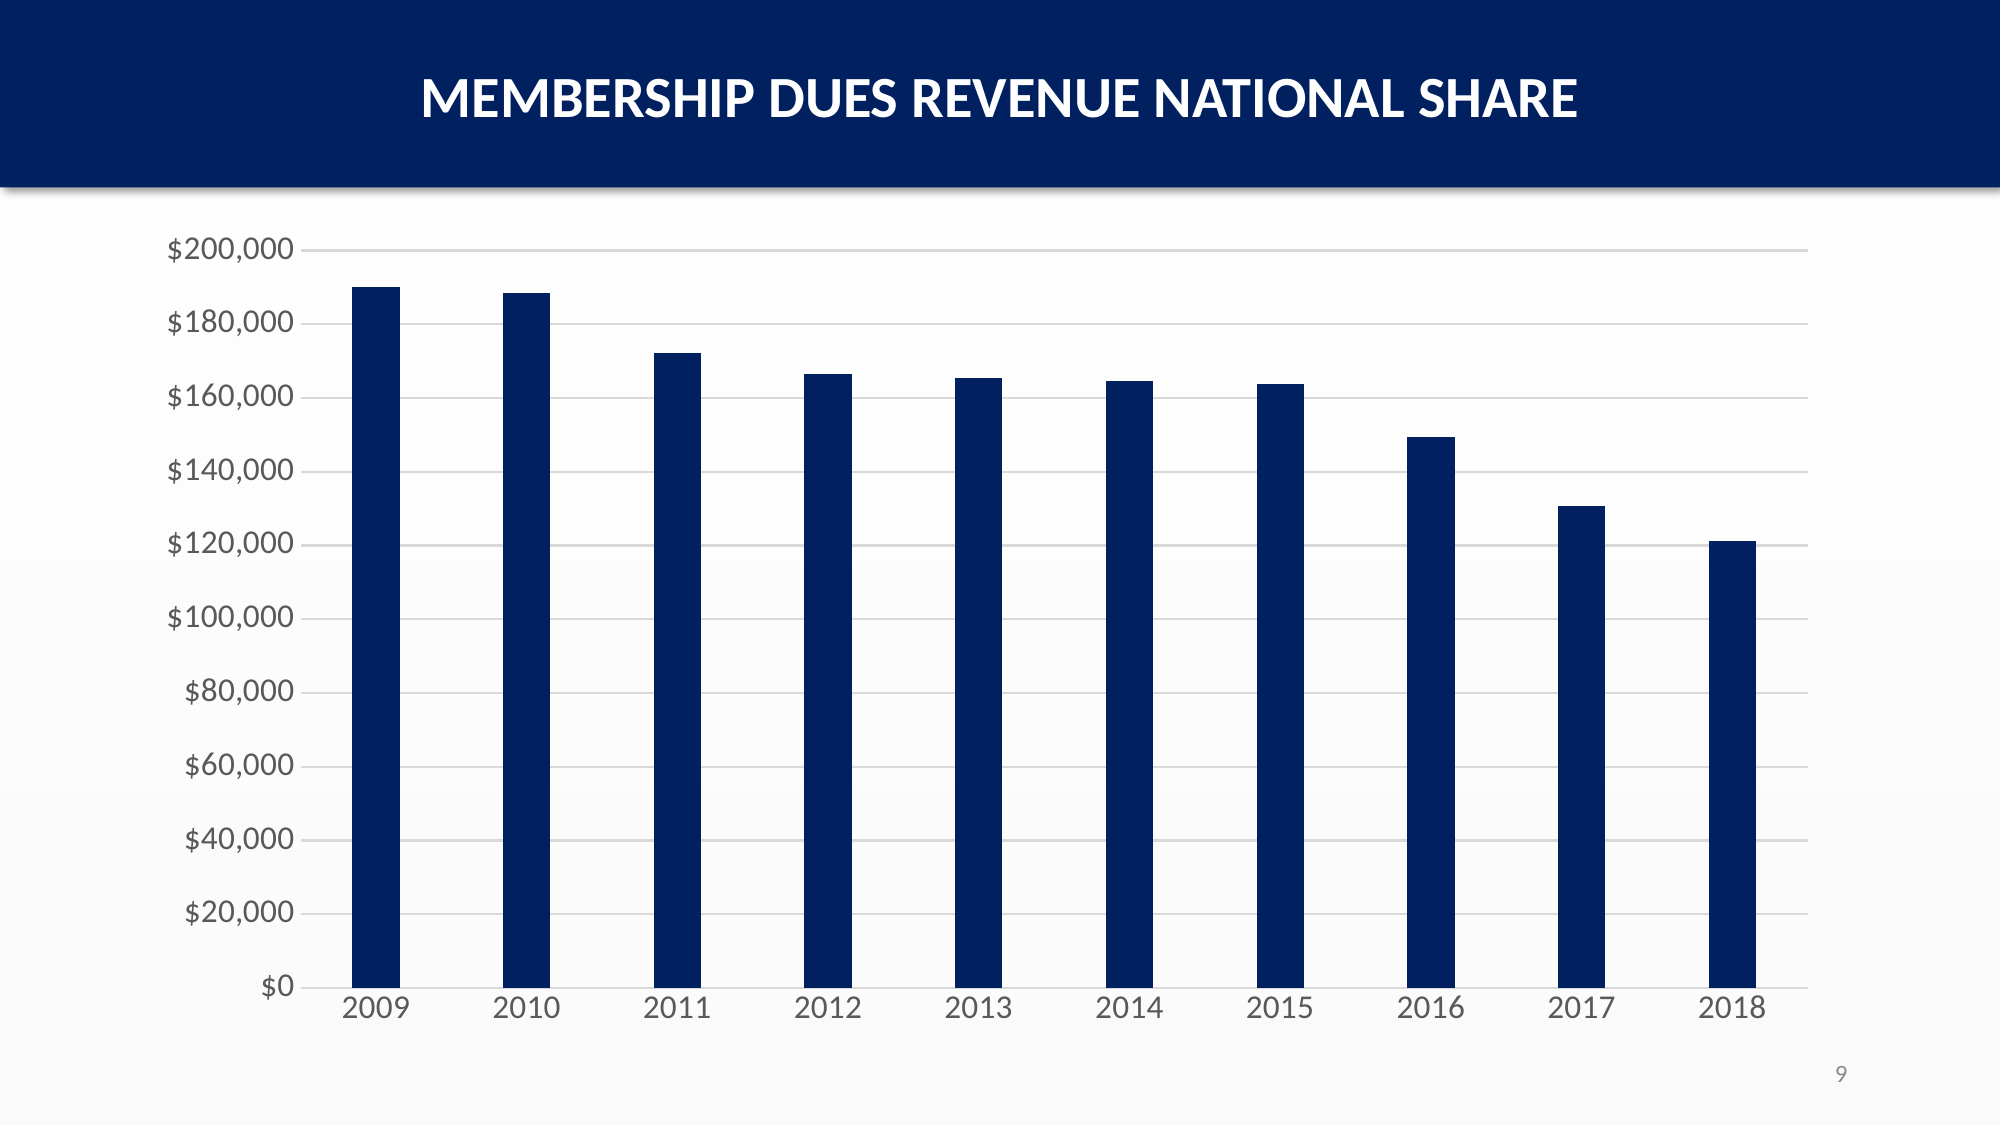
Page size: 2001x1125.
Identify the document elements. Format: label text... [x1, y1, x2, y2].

text_box membership dues revenue national share [0, 0, 2000, 188]
chart [132, 217, 1842, 1044]
slide_number 9 [1412, 1042, 1863, 1103]
